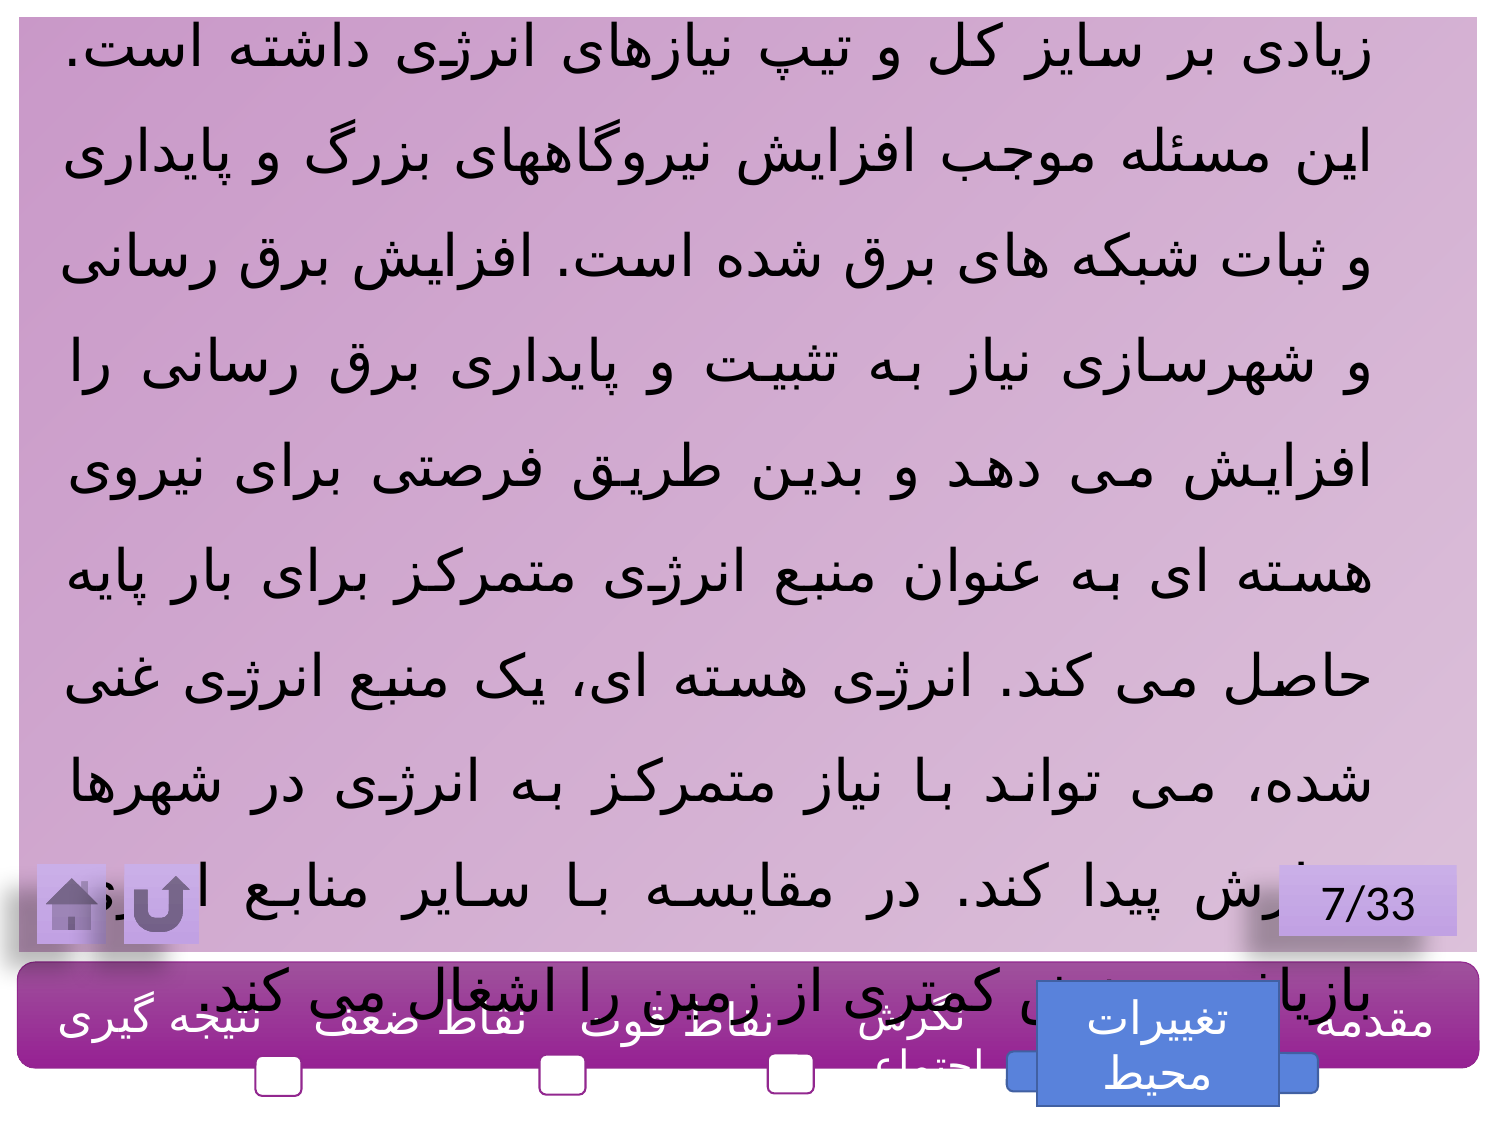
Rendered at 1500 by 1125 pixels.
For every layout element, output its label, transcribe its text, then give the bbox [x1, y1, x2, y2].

text_box مقدمه [1280, 982, 1472, 1053]
text_box [37, 863, 107, 945]
text_box شهرسازی یا افزایش شهرها با نواحی پرجمعیت، تاثیر زیادی بر سایز کل و تیپ نیازهای انرژی داشته است. این مسئله موجب افزایش نیروگاههای بزرگ و پایداری و ثبات شبکه های برق شده است. افزایش برق رسانی و شهرسازی نیاز به تثبیت و پایداری برق رسانی را افزایش می دهد و بدین طریق فرصتی برای نیروی هسته ای به عنوان منبع انرژی متمرکز برای بار پایه حاصل می کند. انرژی هسته ای، یک منبع انرژی غنی شده، می تواند با نیاز متمرکز به انرژی در شهرها سازش پیدا کند. در مقایسه با سایر منابع انرژی بازیافتی، بخش کمتری از زمین را اشغال می کند. [44, 27, 1464, 864]
text_box [1280, 1051, 1320, 1095]
text_box [766, 1052, 815, 1095]
text_box نقاط قوت [564, 983, 791, 1054]
text_box 7/33 [1279, 864, 1457, 937]
text_box [254, 1054, 303, 1097]
text_box نتیجه گیری [37, 978, 285, 1049]
text_box [538, 1053, 587, 1096]
text_box [37, 27, 44, 863]
text_box [124, 863, 200, 944]
text_box [16, 14, 1480, 955]
text_box نگرش اجتماعی [791, 981, 1032, 1097]
text_box نقاط ضعف [284, 981, 559, 1052]
text_box [1005, 1050, 1036, 1093]
text_box [16, 961, 1480, 1069]
text_box تغییرات محیط [1036, 980, 1280, 1107]
